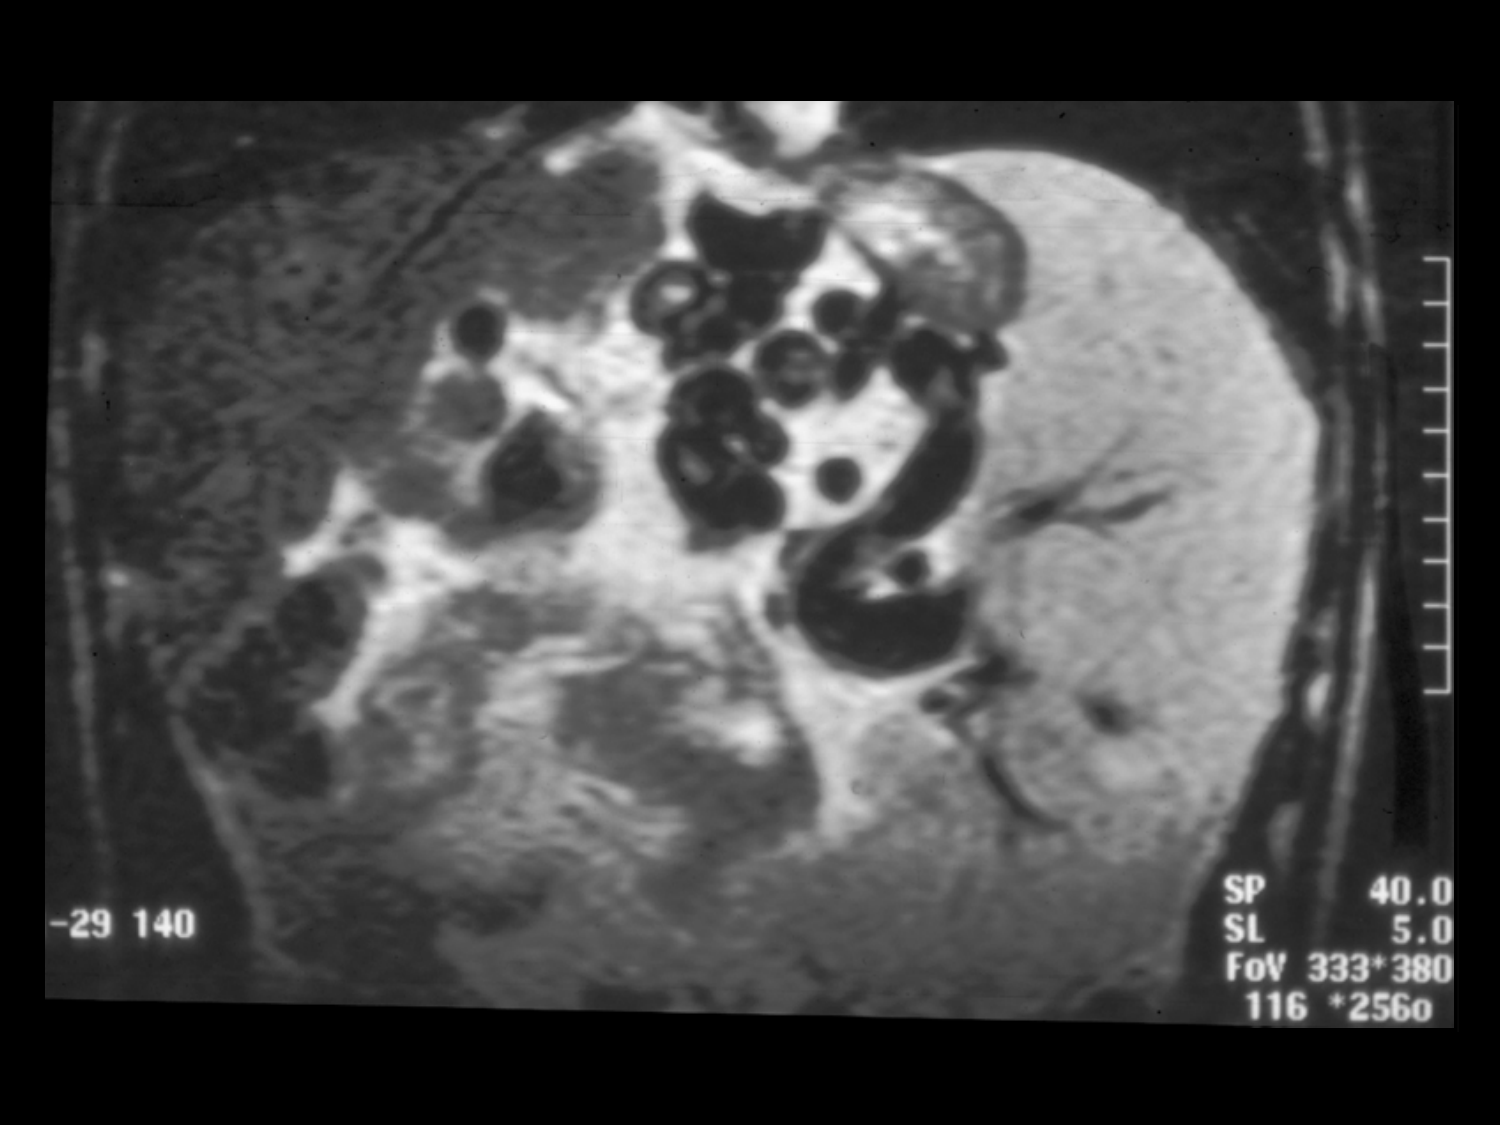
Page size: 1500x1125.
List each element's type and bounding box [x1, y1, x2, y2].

picture [45, 101, 1455, 1028]
